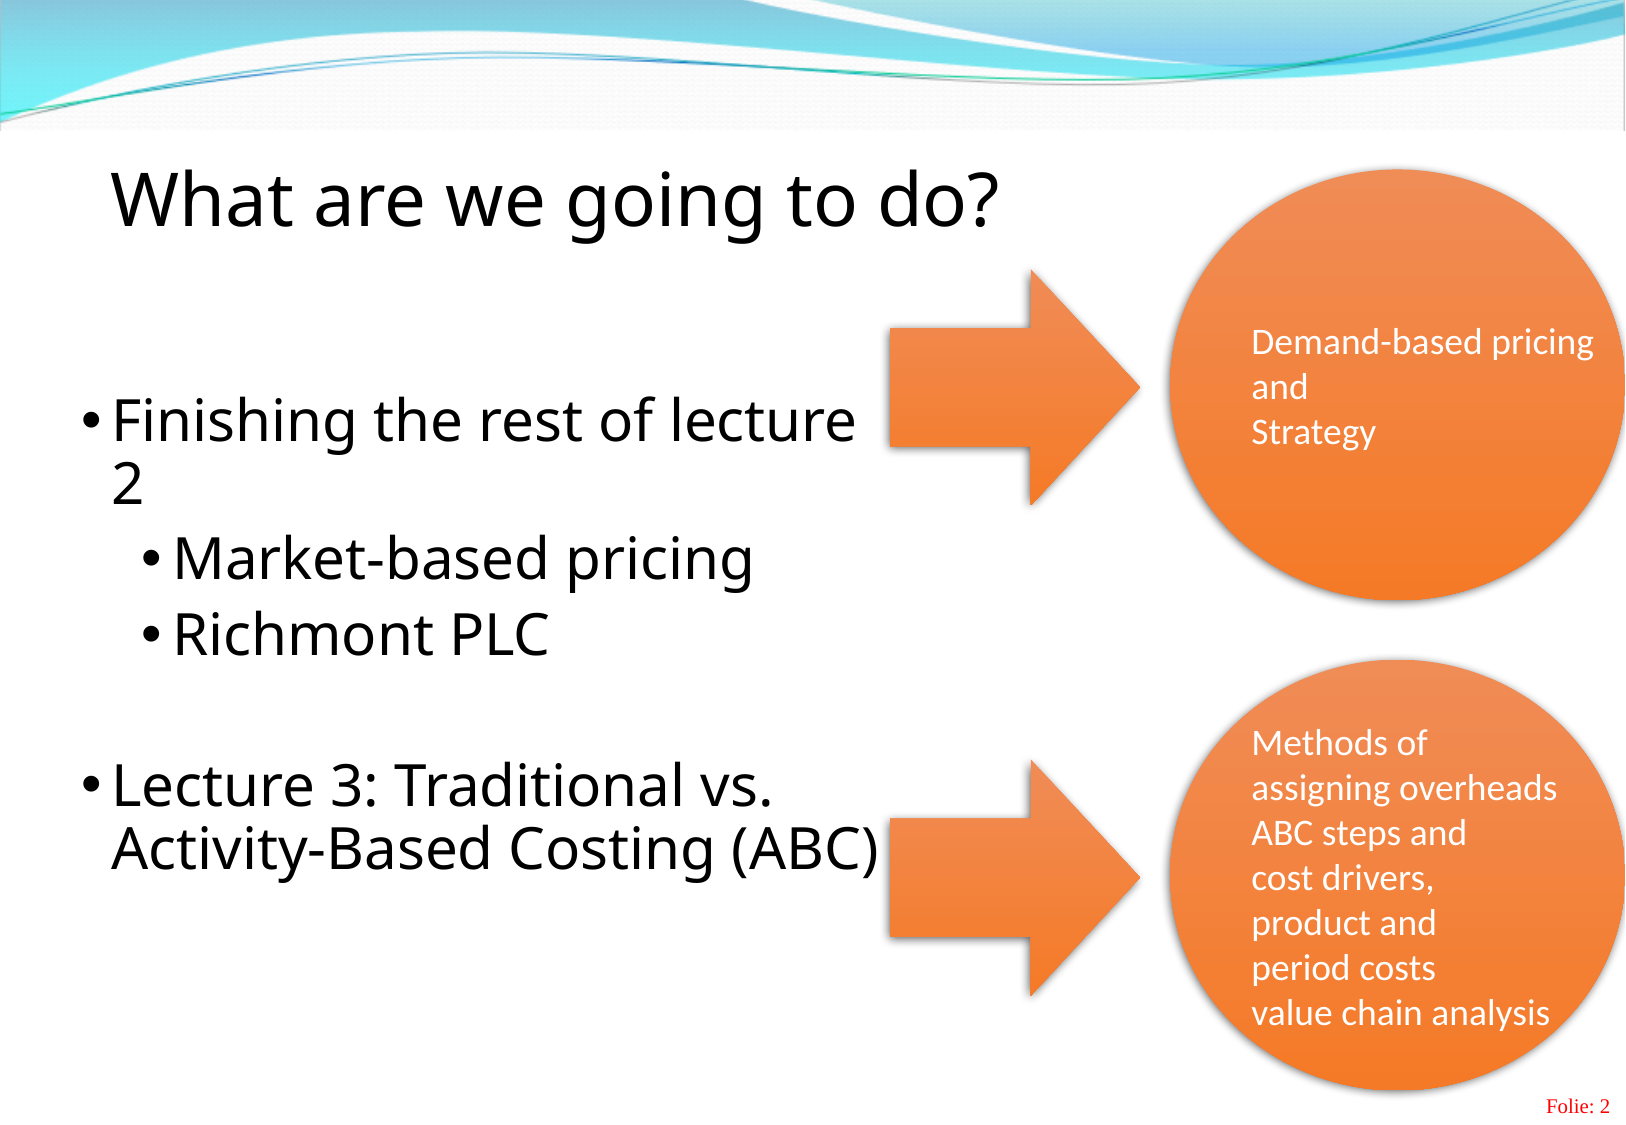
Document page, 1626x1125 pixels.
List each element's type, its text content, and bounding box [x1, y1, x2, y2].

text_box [889, 169, 1625, 601]
list Finishing the rest of lecture 2 Market-based pricing Richmont PLC Lecture 3: Traditional vs. Activity-Based Costing (ABC) [75, 342, 890, 1031]
picture [0, 0, 1626, 131]
title What are we going to do? [95, 108, 1559, 296]
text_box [889, 659, 1625, 1091]
